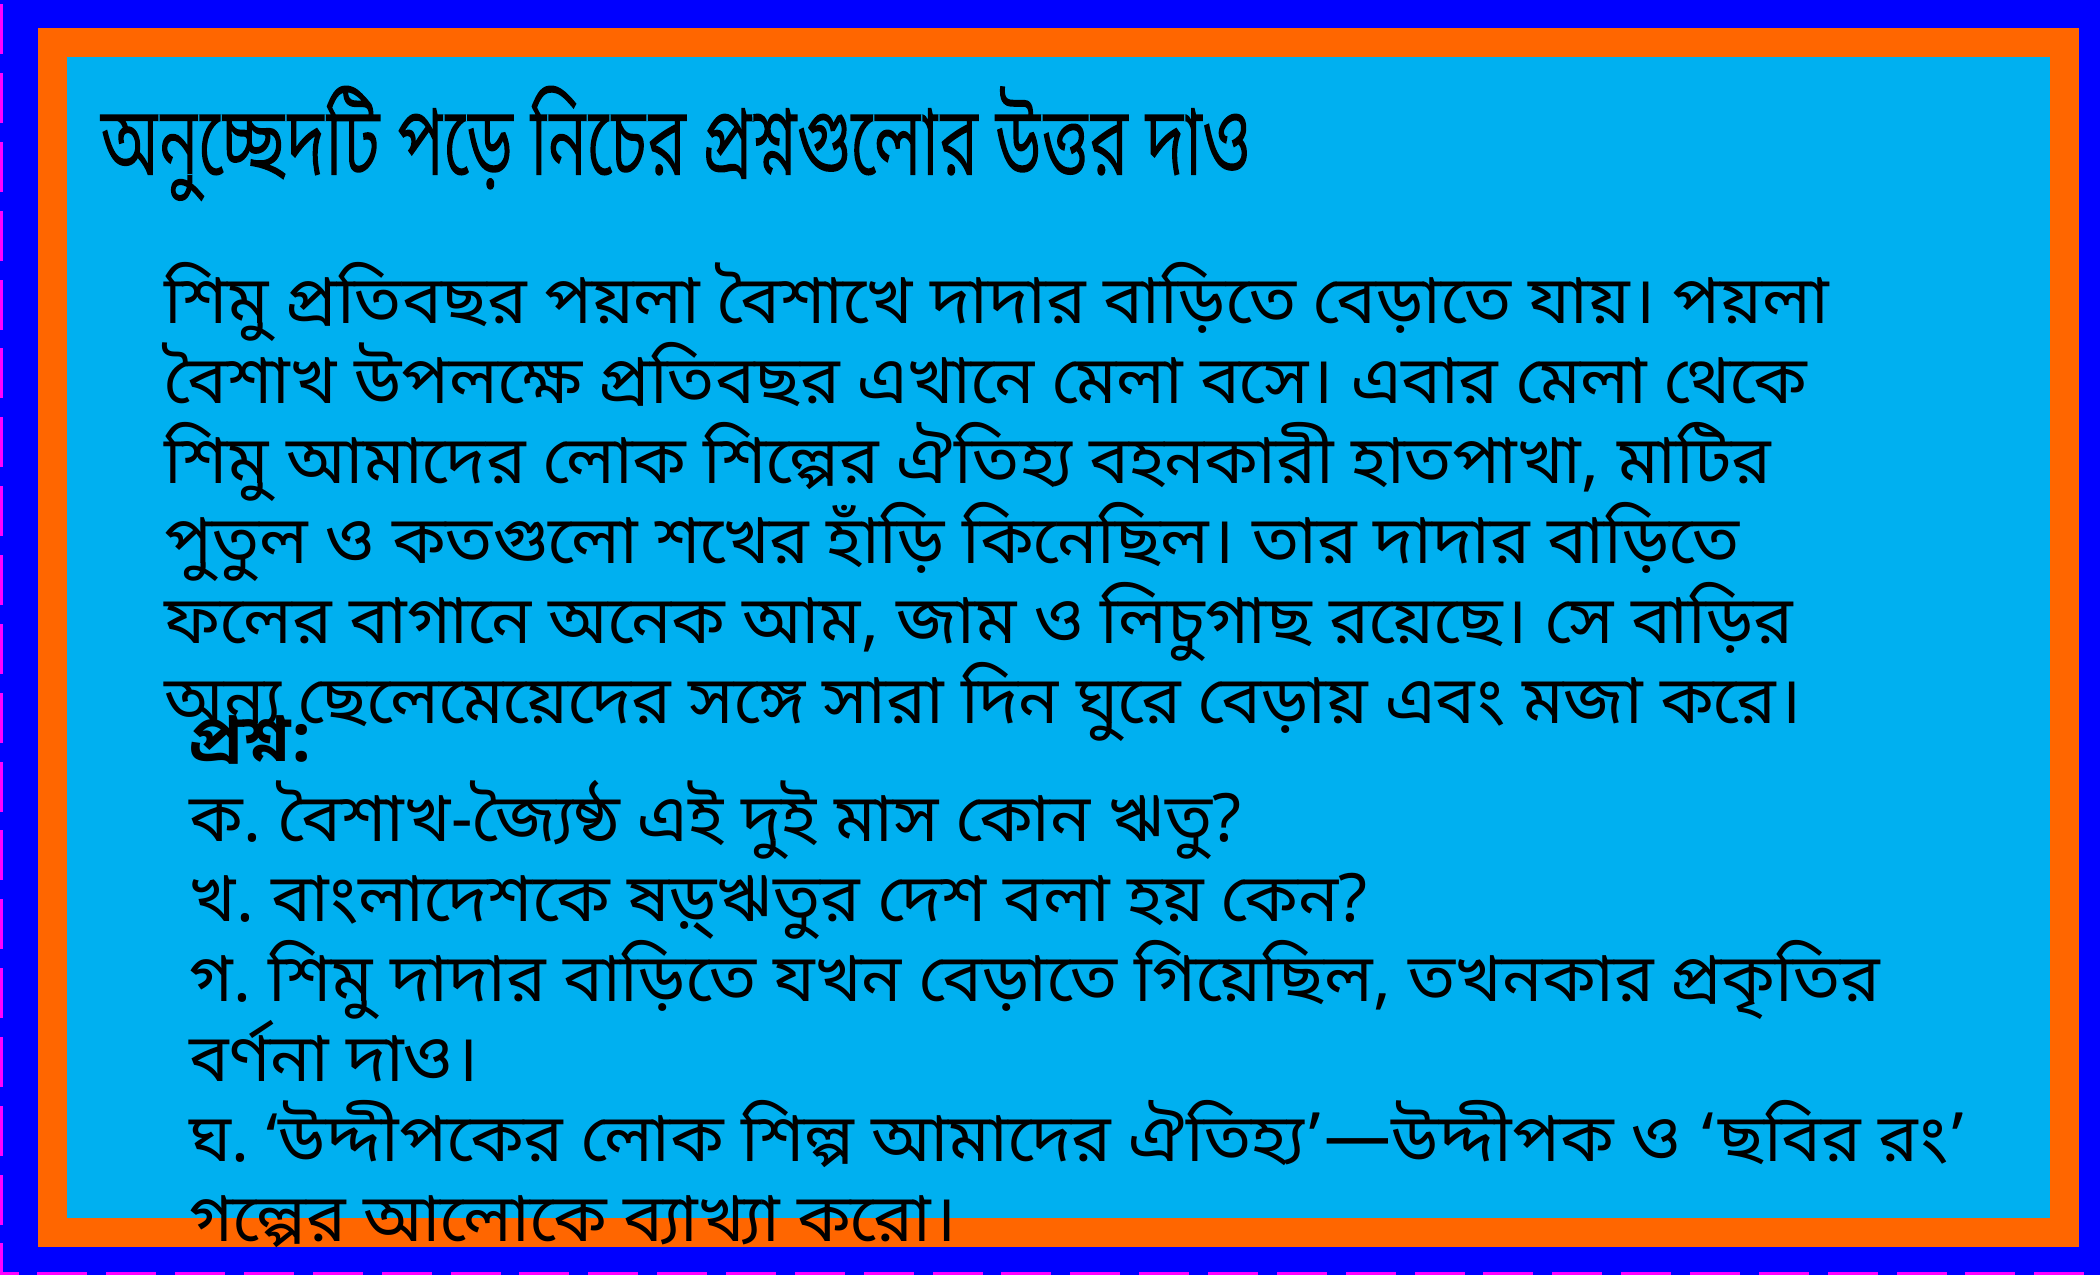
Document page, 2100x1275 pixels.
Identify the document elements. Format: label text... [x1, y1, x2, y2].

text_box [0, 0, 2100, 1275]
text_box প্রশ্ন: ক. বৈশাখ-জ্যৈষ্ঠ এই দুই মাস কোন ঋতু? খ. বাংলাদেশকে ষড়্ঋতুর দেশ বলা হয় কেন? গ. শিমু দাদার বাড়িতে যখন বেড়াতে গিয়েছিল, তখনকার প্রকৃতির বর্ণনা দাও। ঘ. ‘উদ্দীপকের লোক শিল্প আমাদের ঐতিহ্য’—উদ্দীপক ও ‘ছবির রং’ গল্পের আলোকে ব্যাখ্যা করো। [174, 687, 1990, 1263]
picture [54, 36, 2068, 1231]
text_box [52, 42, 2065, 1233]
